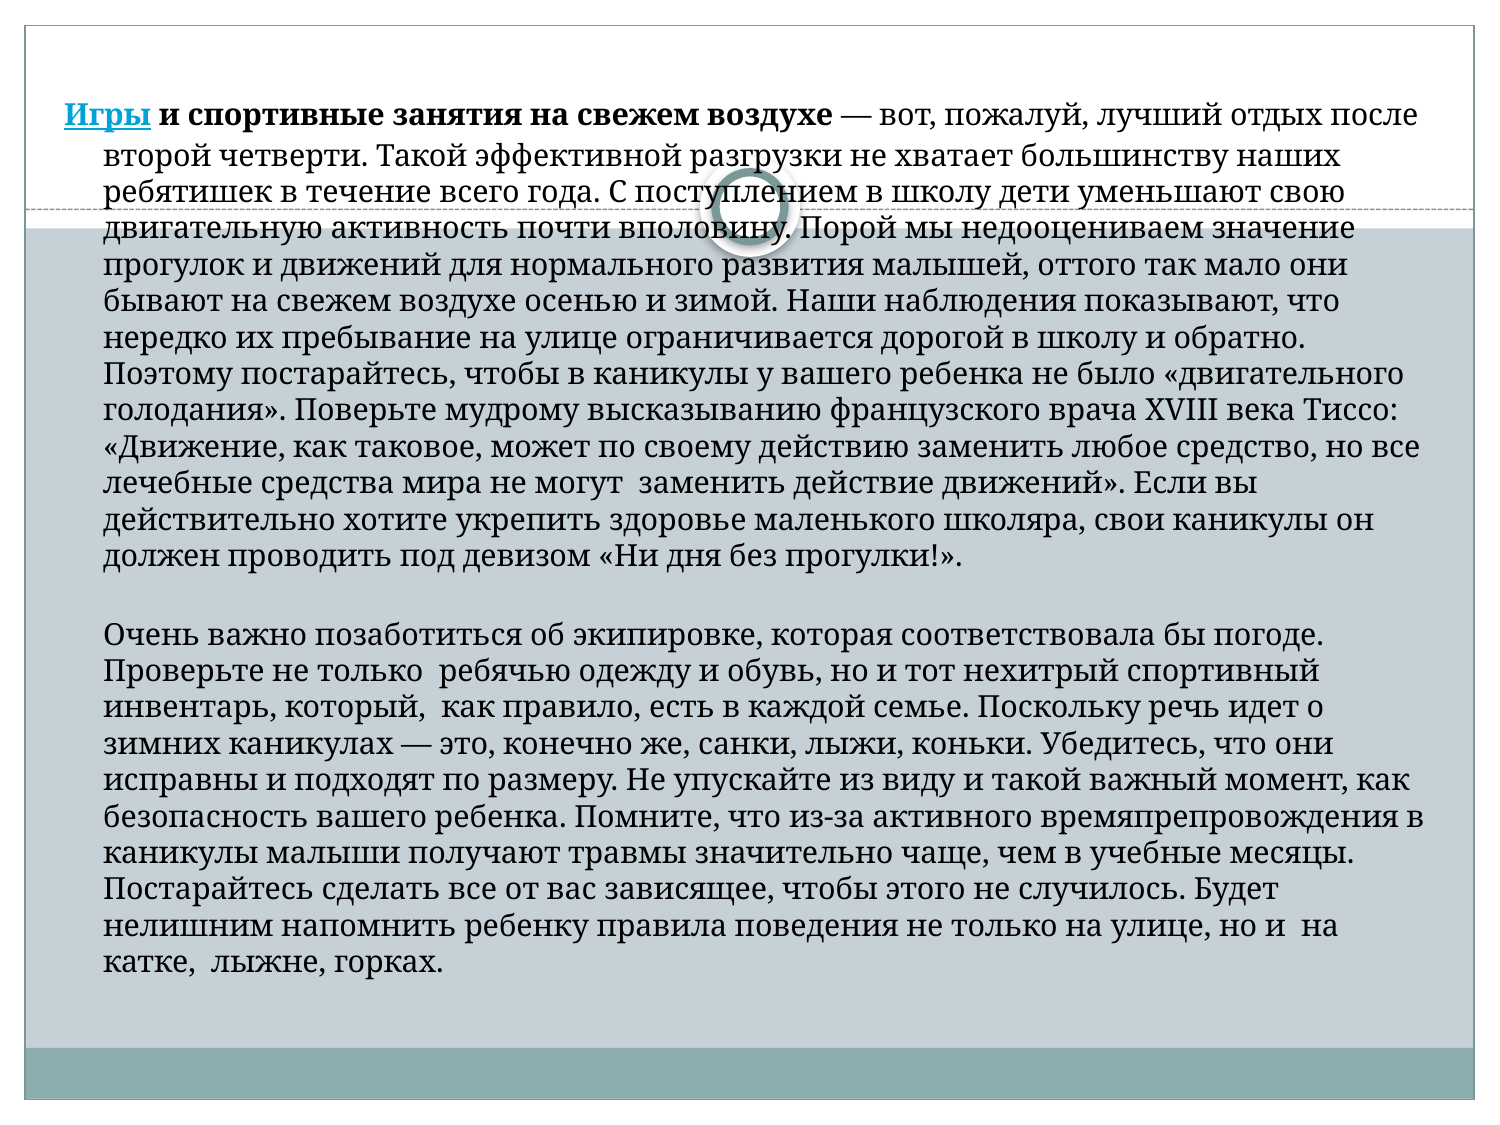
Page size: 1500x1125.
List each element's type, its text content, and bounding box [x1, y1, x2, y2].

list Игры и спортивные занятия на свежем воздухе — вот, пожалуй, лучший отдых после второй четверти. Такой эффективной разгрузки не хватает большинству наших ребятишек в течение всего года. С поступлением в школу дети уменьшают свою двигательную активность почти вполовину. Порой мы недооцениваем значение прогулок и движений для нормального развития малышей, оттого так мало они бывают на свежем воздухе осенью и зимой. Наши наблюдения показывают, что нередко их пребывание на улице ограничивается дорогой в школу и обратно. Поэтому постарайтесь, чтобы в каникулы у вашего ребенка не было «двигательного голодания». Поверьте мудрому высказыванию французского врача XVIII века Тиссо: «Движение, как таковое, может по своему действию заменить любое средство, но все лечебные средства мира не могут заменить действие движений». Если вы действительно хотите укрепить здоровье маленького школяра, свои каникулы он должен проводить под девизом «Ни дня без прогулки!». Очень важно позаботиться об экипировке, которая соответствовала бы погоде. Проверьте не только ребячью одежду и обувь, но и тот нехитрый спортивный инвентарь, который, как правило, есть в каждой семье. Поскольку речь идет о зимних каникулах — это, конечно же, санки, лыжи, коньки. Убедитесь, что они исправны и подходят по размеру. Не упускайте из виду и такой важный момент, как безопасность вашего ребенка. Помните, что из-за активного времяпрепровождения в каникулы малыши получают травмы значительно чаще, чем в учебные месяцы. Постарайтесь сделать все от вас зависящее, чтобы этого не случилось. Будет нелишним напомнить ребенку правила поведения не только на улице, но и на катке, лыжне, горках. [49, 87, 1445, 1050]
